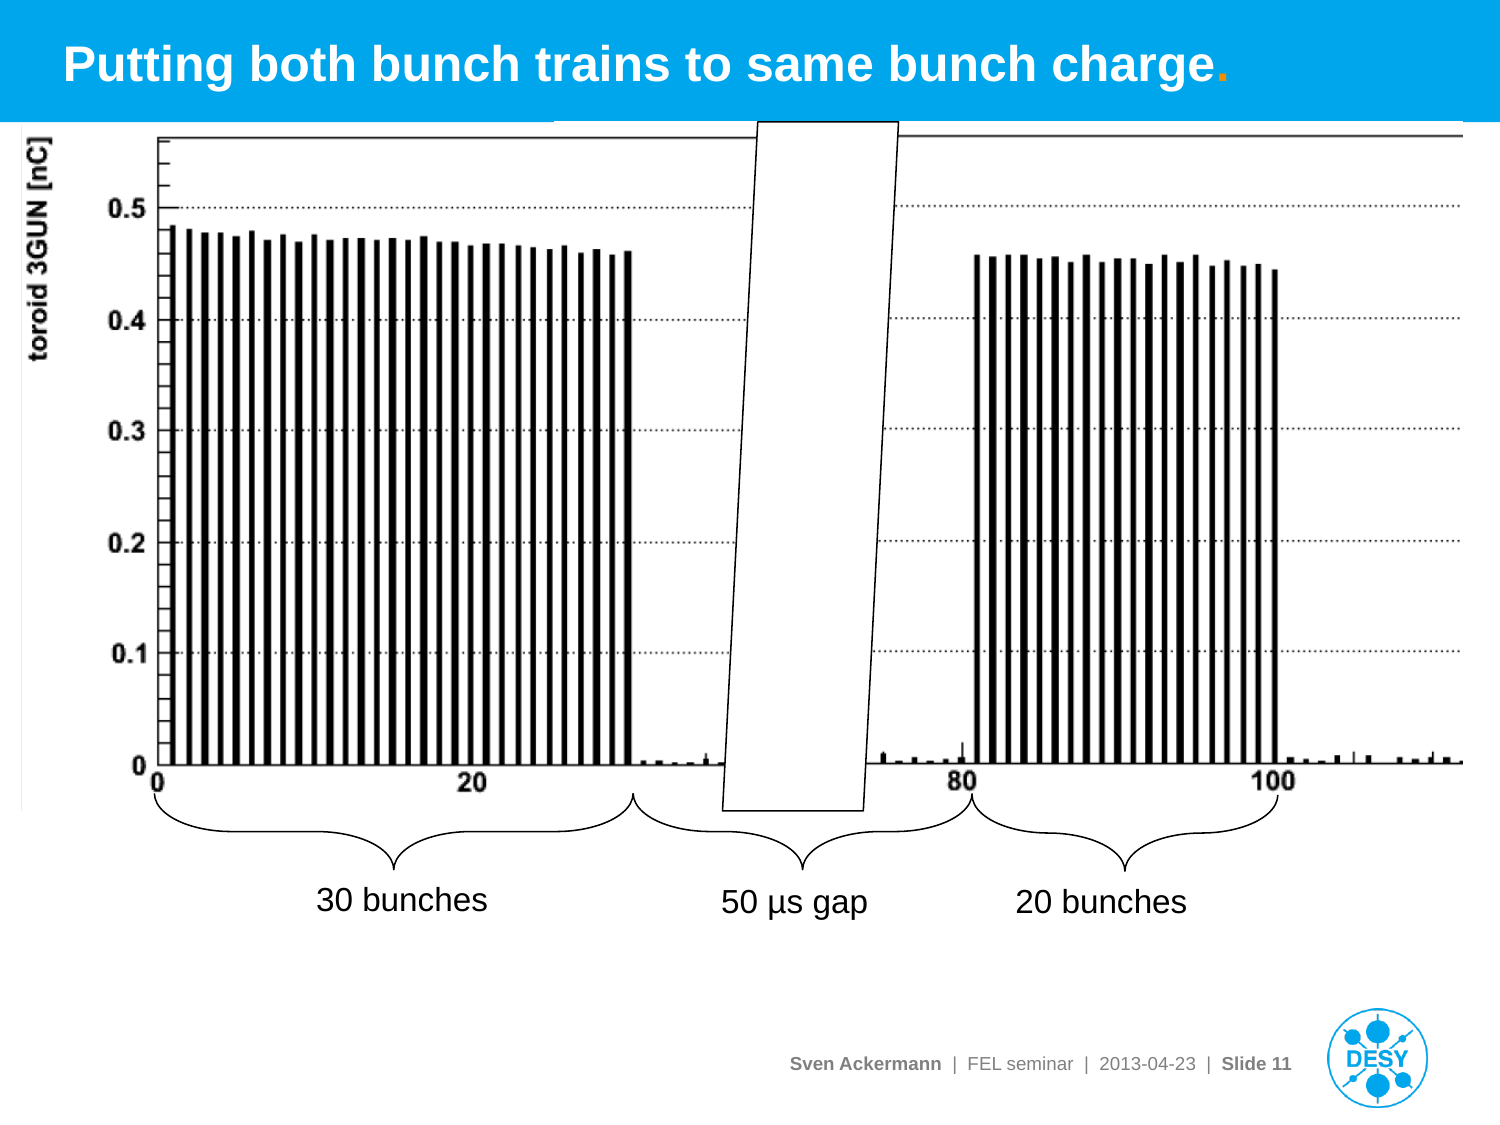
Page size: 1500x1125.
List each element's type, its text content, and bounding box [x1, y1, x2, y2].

text_box 20 bunches [1000, 872, 1250, 928]
text_box [661, 823, 944, 870]
picture [1387, 1008, 1428, 1046]
picture [1327, 1068, 1365, 1108]
picture [1327, 1008, 1368, 1049]
picture [1391, 1071, 1428, 1108]
text_box 30 bunches [301, 871, 504, 926]
list [46, 819, 1444, 947]
text_box [996, 823, 1254, 872]
picture [21, 122, 1464, 815]
picture [1330, 1011, 1426, 1106]
title Putting both bunch trains to same bunch charge. [47, 16, 1446, 107]
text_box 50 µs gap [706, 872, 899, 928]
text_box [174, 819, 605, 870]
